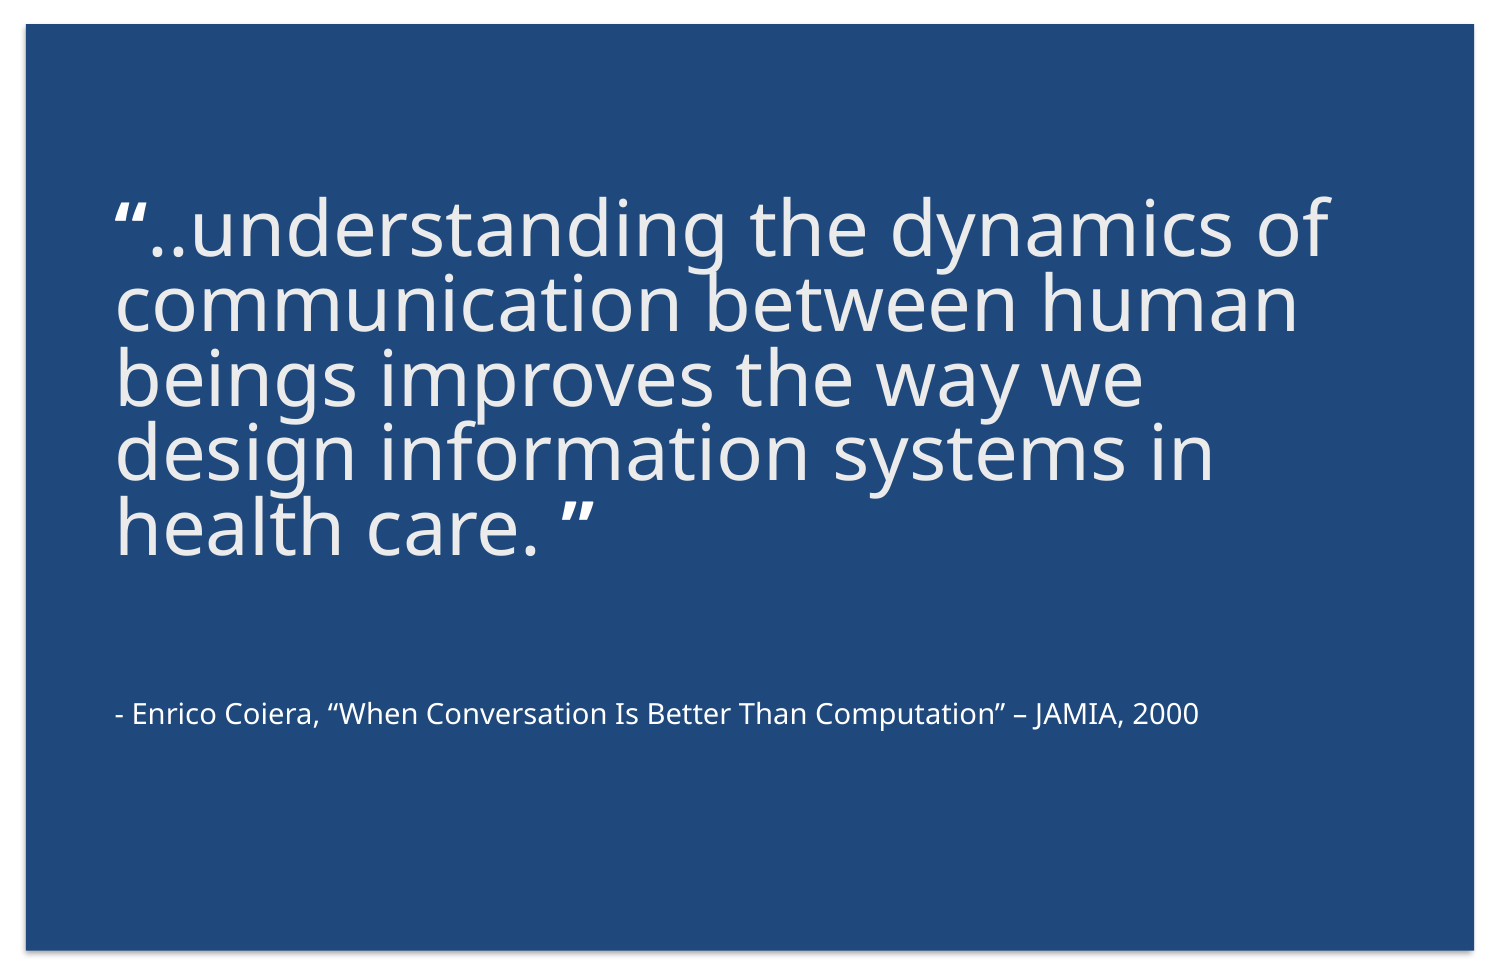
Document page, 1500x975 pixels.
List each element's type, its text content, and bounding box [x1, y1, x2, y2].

title “..understanding the dynamics of communication between human beings improves the way we design information systems in health care. ” [99, 138, 1402, 630]
list - Enrico Coiera, “When Conversation Is Better Than Computation” – JAMIA, 2000 [99, 665, 1402, 761]
